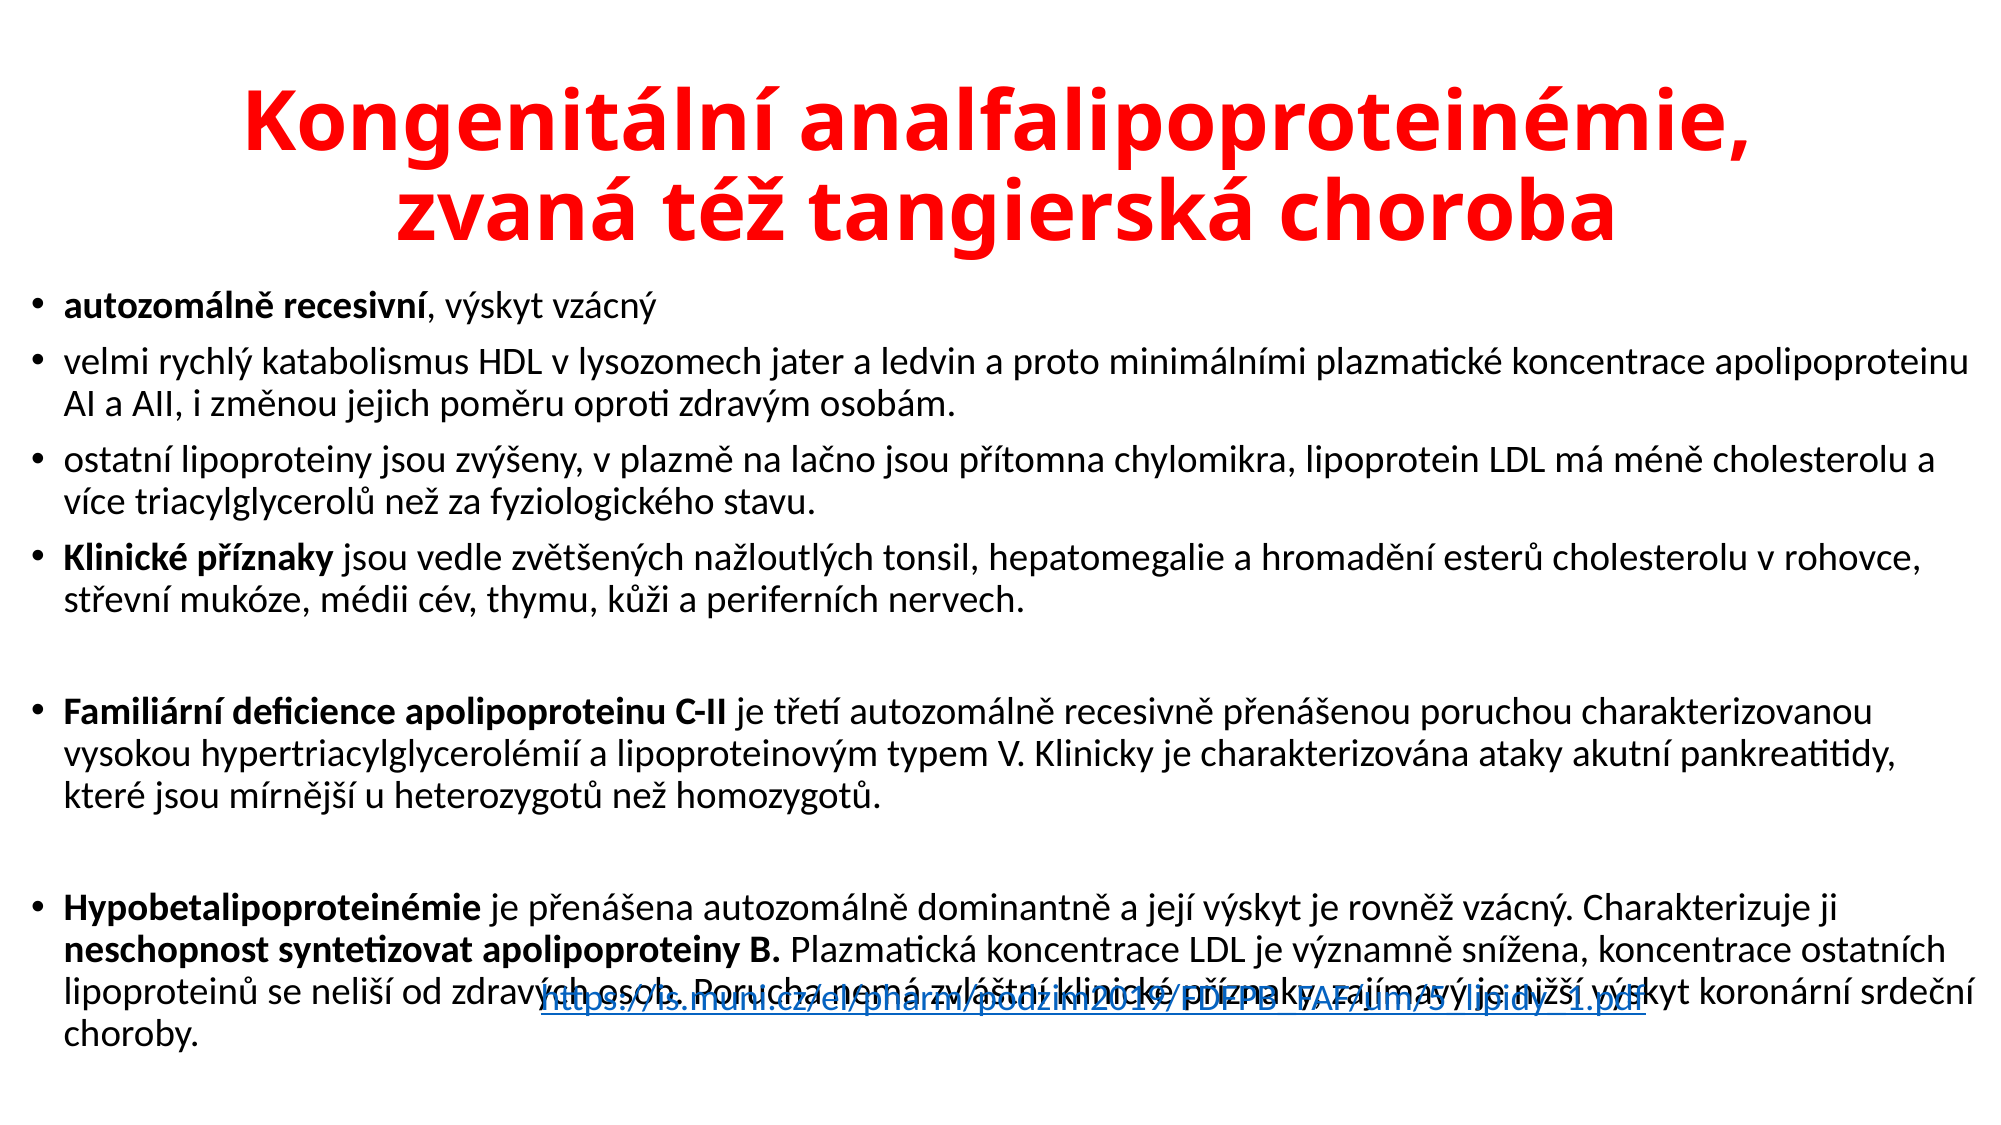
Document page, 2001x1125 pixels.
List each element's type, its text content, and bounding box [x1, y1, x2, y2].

text_box https://is.muni.cz/el/pharm/podzim2019/FDFPB_FAF/um/5_lipidy_1.pdf [525, 965, 1705, 1071]
title Kongenitální analfalipoproteinémie, zvaná též tangierská choroba [16, 59, 2000, 277]
list autozomálně recesivní, výskyt vzácný velmi rychlý katabolismus HDL v lysozomech jater a ledvin a proto minimálními plazmatické koncentrace apolipoproteinu AI a AII, i změnou jejich poměru oproti zdravým osobám. ostatní lipoproteiny jsou zvýšeny, v plazmě na lačno jsou přítomna chylomikra, lipoprotein LDL má méně cholesterolu a více triacylglycerolů než za fyziologického stavu. Klinické příznaky jsou vedle zvětšených nažloutlých tonsil, hepatomegalie a hromadění esterů cholesterolu v rohovce, střevní mukóze, médii cév, thymu, kůži a periferních nervech. Familiární deficience apolipoproteinu C-II je třetí autozomálně recesivně přenášenou poruchou charakterizovanou vysokou hypertriacylglycerolémií a lipoproteinovým typem V. Klinicky je charakterizována ataky akutní pankreatitidy, které jsou mírnější u heterozygotů než homozygotů. Hypobetalipoproteinémie je přenášena autozomálně dominantně a její výskyt je rovněž vzácný. Charakterizuje ji neschopnost syntetizovat apolipoproteiny B. Plazmatická koncentrace LDL je významně snížena, koncentrace ostatních lipoproteinů se neliší od zdravých osob. Porucha nemá zvláštní klinické příznaky, zajímavý je nižší výskyt koronární srdeční choroby. [16, 277, 2000, 1072]
